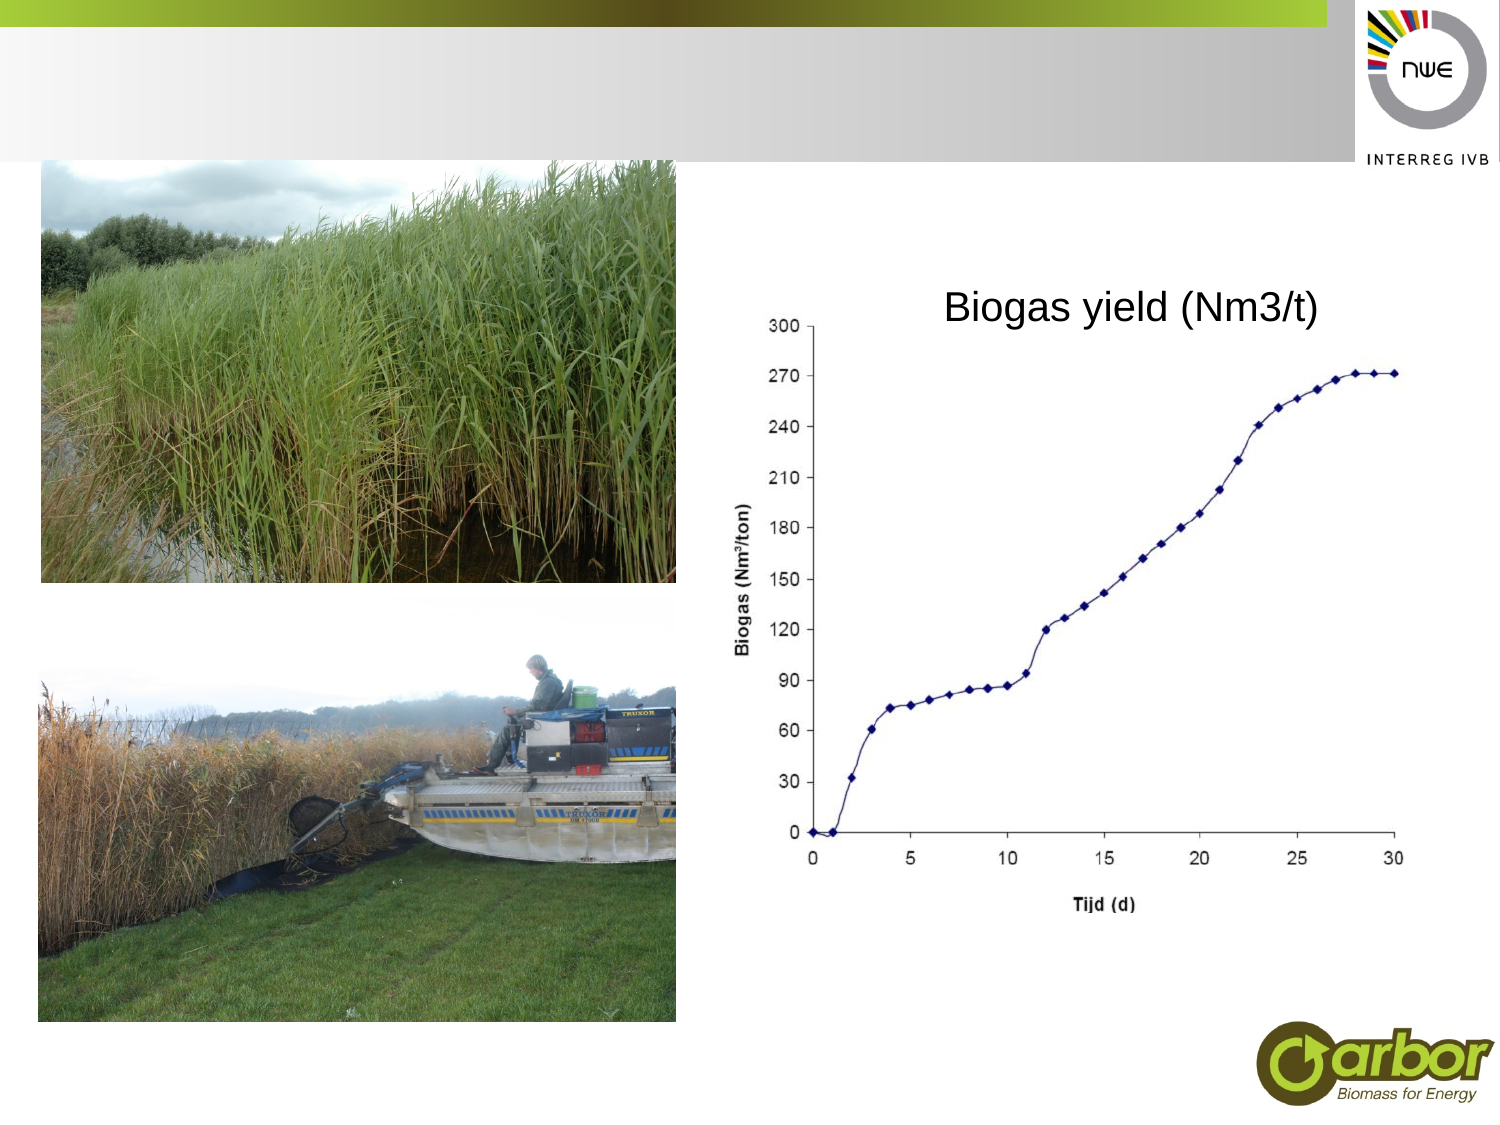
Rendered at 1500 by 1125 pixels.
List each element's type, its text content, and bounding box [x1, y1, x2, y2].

text_box Biogas yield (Nm3/t) [928, 272, 1335, 300]
picture [1354, 0, 1499, 178]
picture [41, 160, 676, 583]
picture [1251, 1006, 1500, 1125]
picture [726, 302, 1448, 914]
picture [38, 596, 676, 1023]
